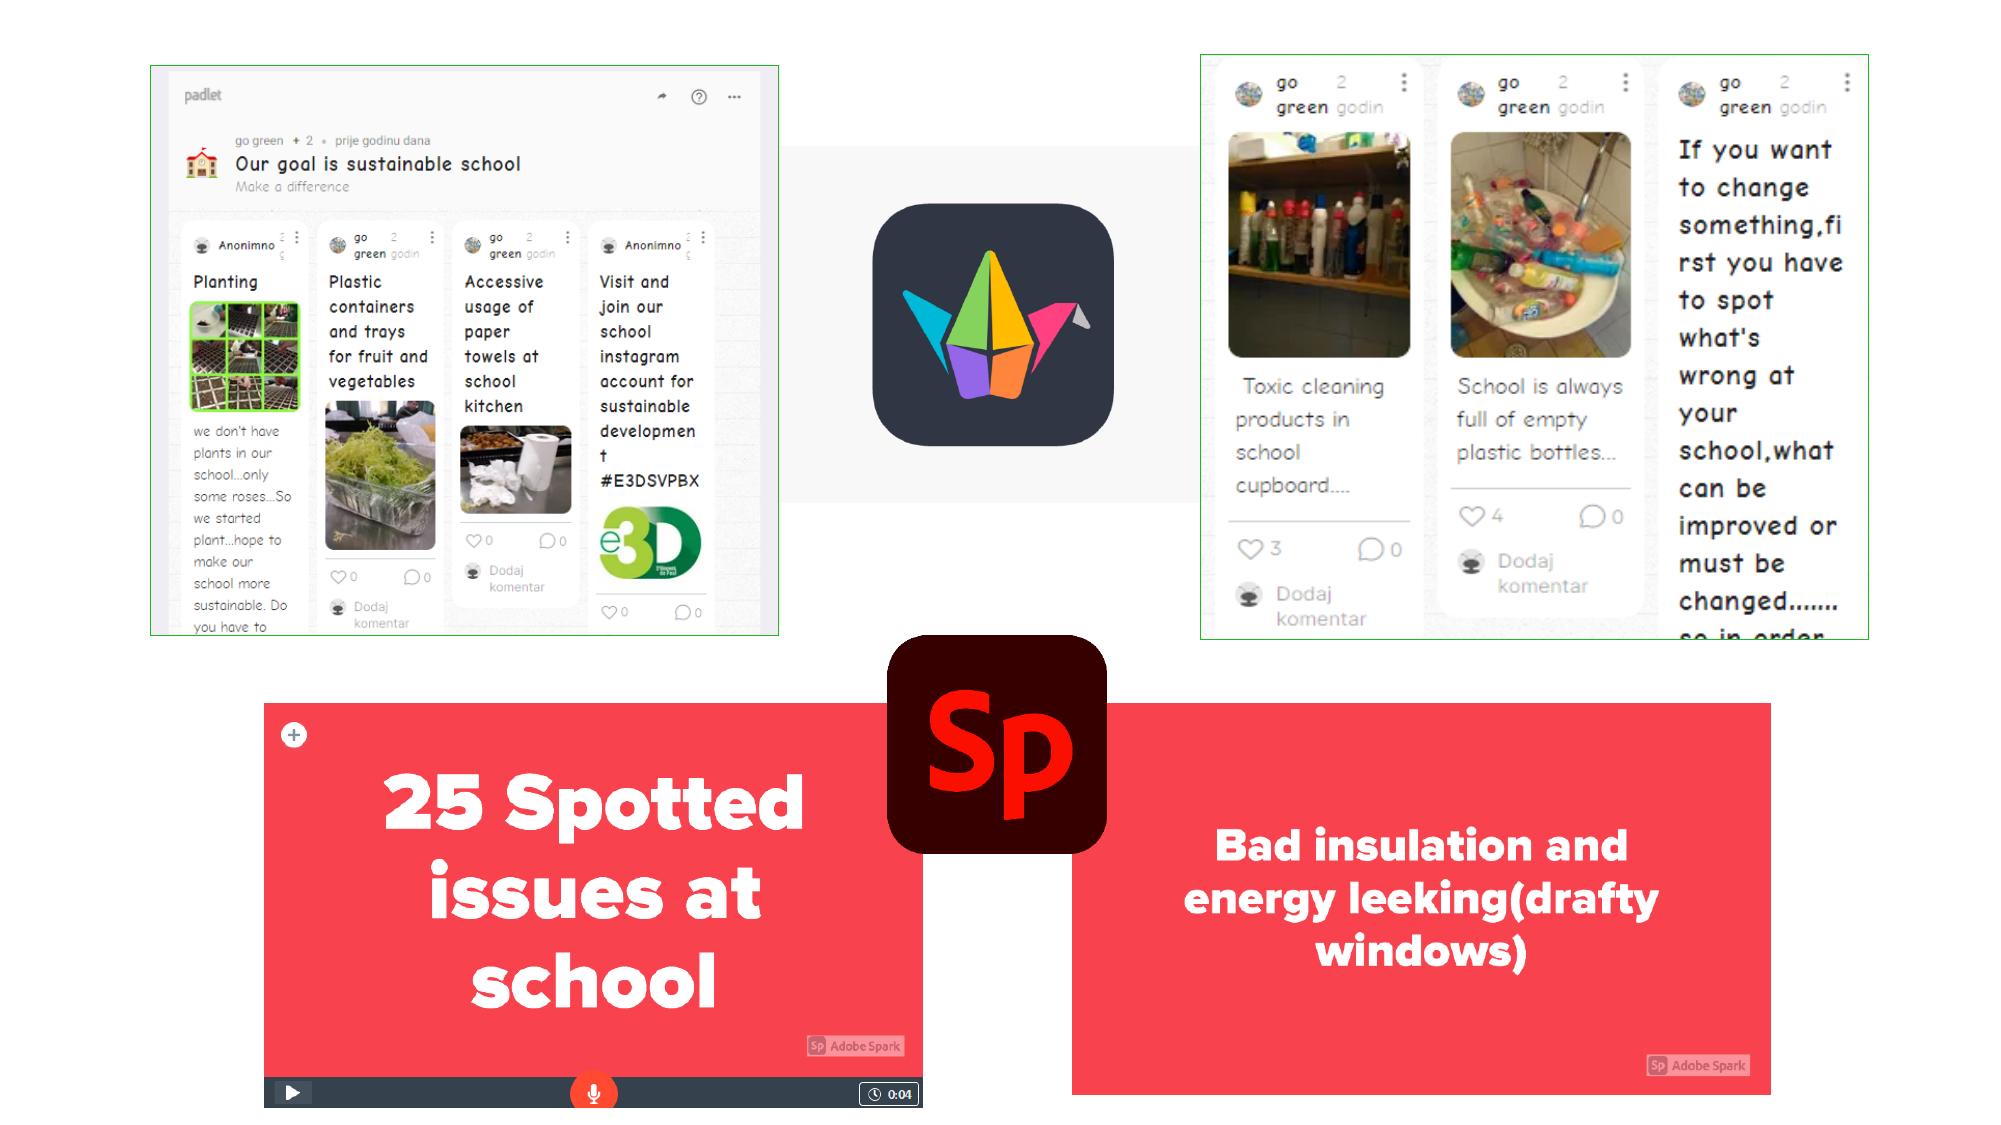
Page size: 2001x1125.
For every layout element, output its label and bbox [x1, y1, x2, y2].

picture [150, 54, 1869, 640]
picture [264, 635, 1771, 1108]
